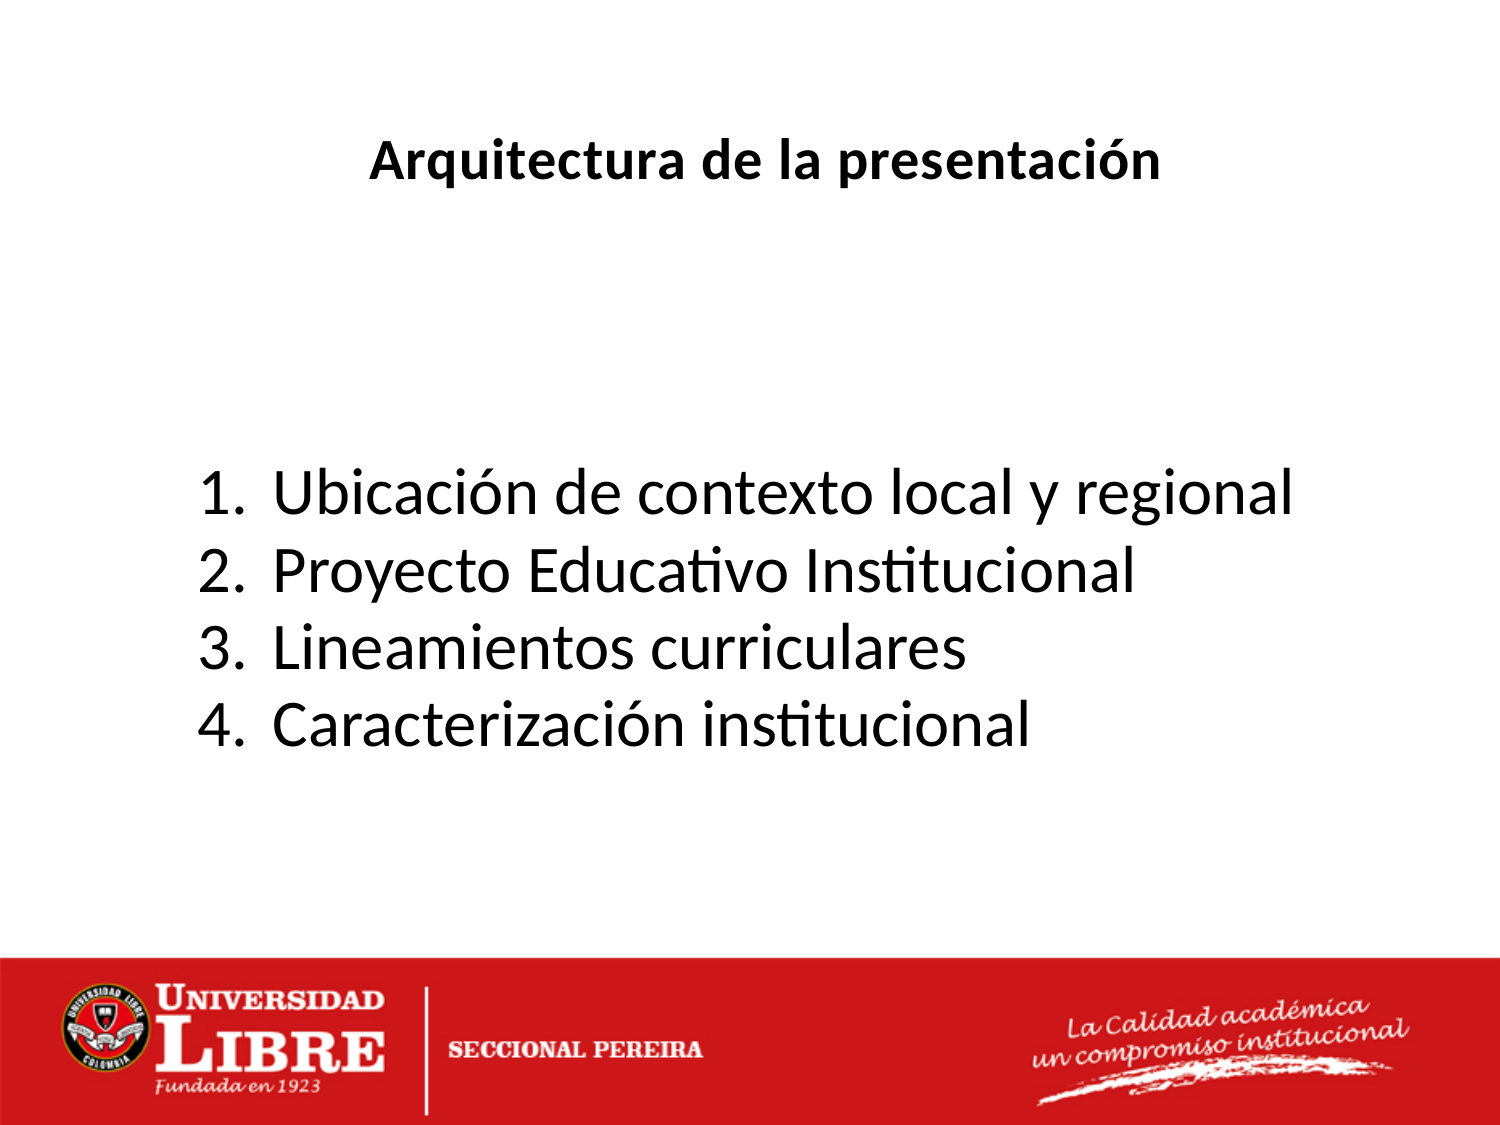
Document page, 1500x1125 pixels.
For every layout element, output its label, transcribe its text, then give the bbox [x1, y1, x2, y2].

picture [0, 6, 1500, 1125]
text_box Ubicación de contexto local y regional Proyecto Educativo Institucional Lineamientos curriculares Caracterización institucional [183, 456, 1500, 527]
text_box Arquitectura de la presentación [354, 113, 1179, 199]
